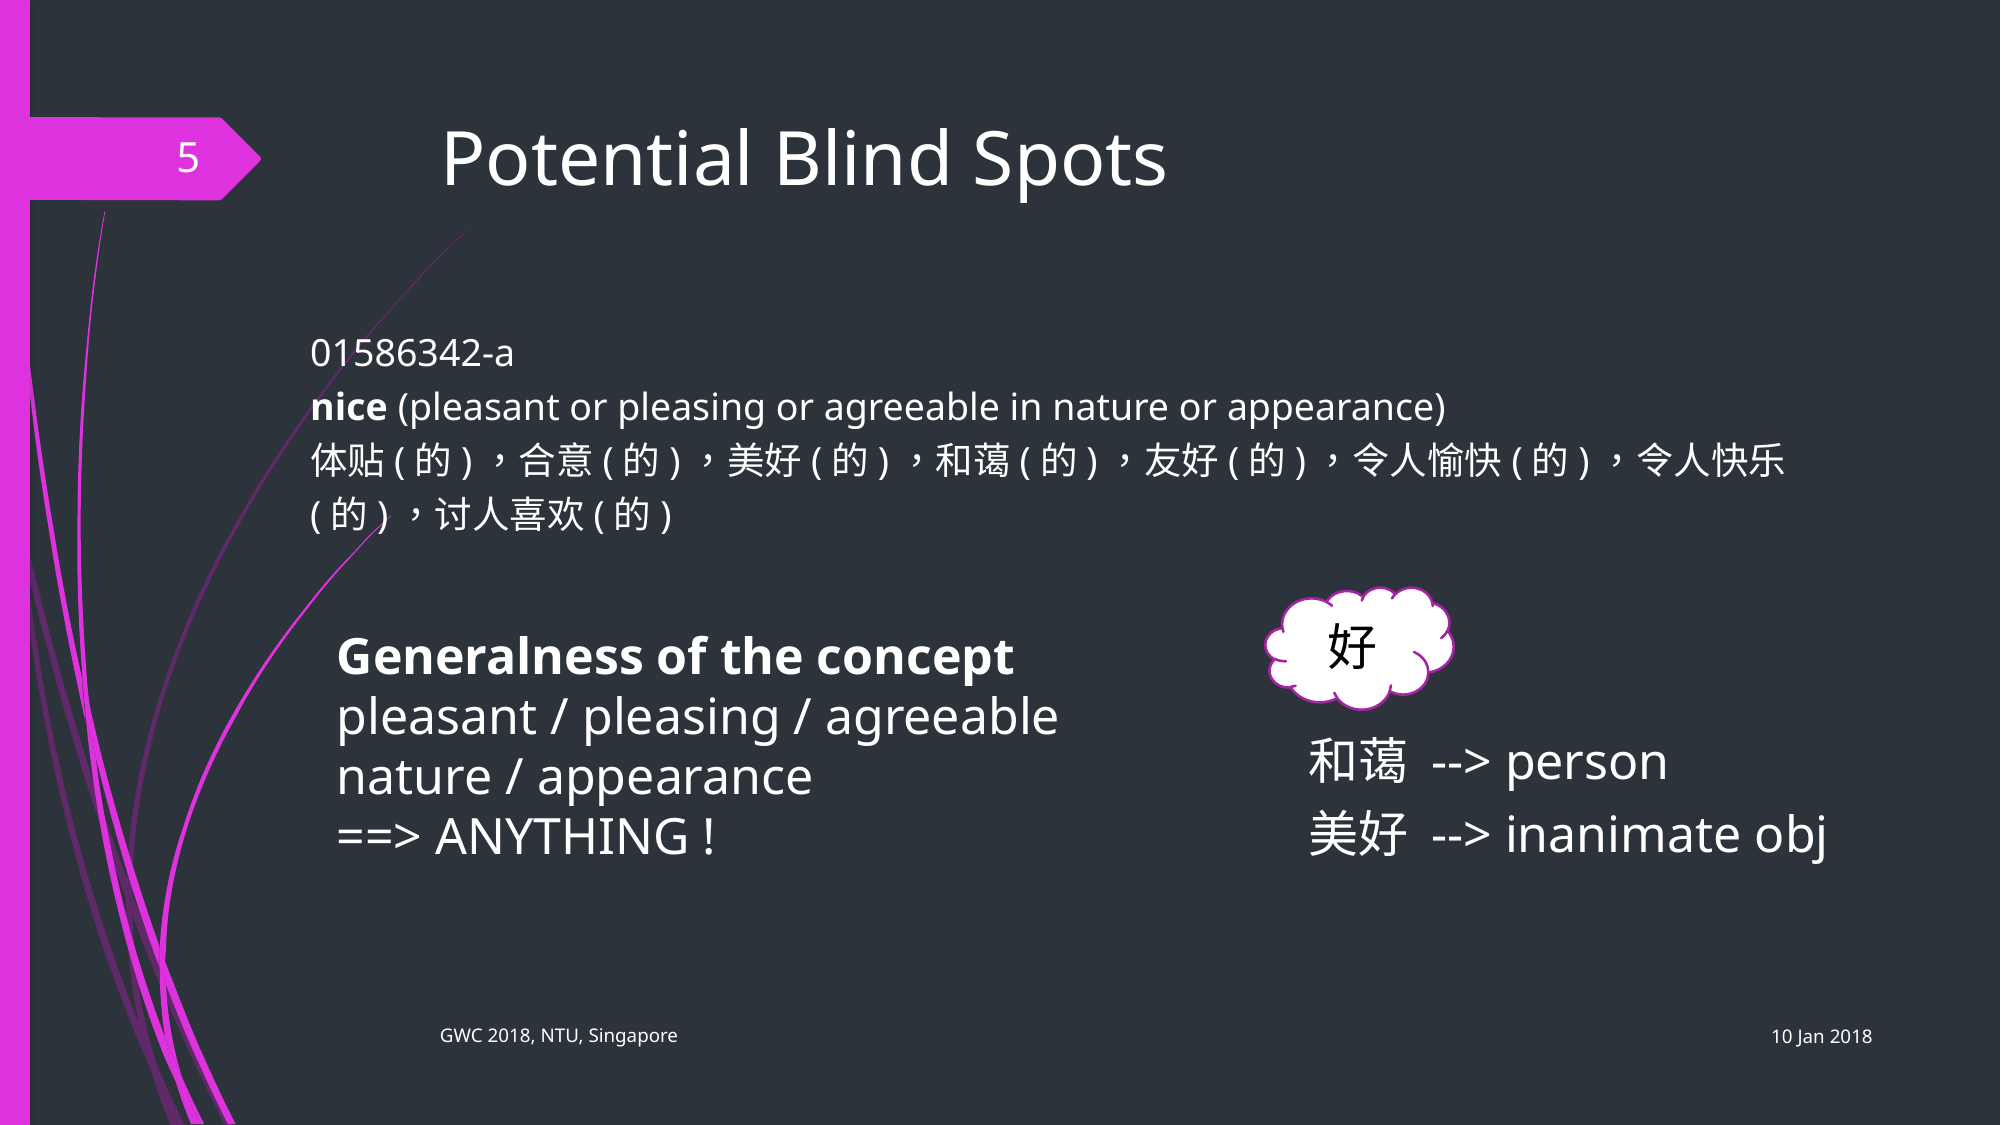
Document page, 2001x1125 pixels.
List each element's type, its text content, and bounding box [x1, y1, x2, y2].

text_box 01586342-a nice (pleasant or pleasing or agreeable in nature or appearance) 体贴(的)，合意(的)，美好(的)，和蔼(的)，友好(的)，令人愉快(的)，令人快乐(的)，讨人喜欢(的) [295, 312, 1933, 544]
slide_number 5 [87, 129, 216, 190]
text_box Generalness of the concept pleasant / pleasing / agreeable nature / appearance ==> ANYTHING ! [322, 617, 1076, 872]
text_box 好 [1263, 586, 1455, 712]
text_box 和蔼 --> person 美好 --> inanimate obj [1293, 722, 1844, 870]
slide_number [1699, 1005, 1888, 1067]
title Potential Blind Spots [425, 102, 1888, 312]
footer GWC 2018, NTU, Singapore [424, 1006, 1675, 1067]
